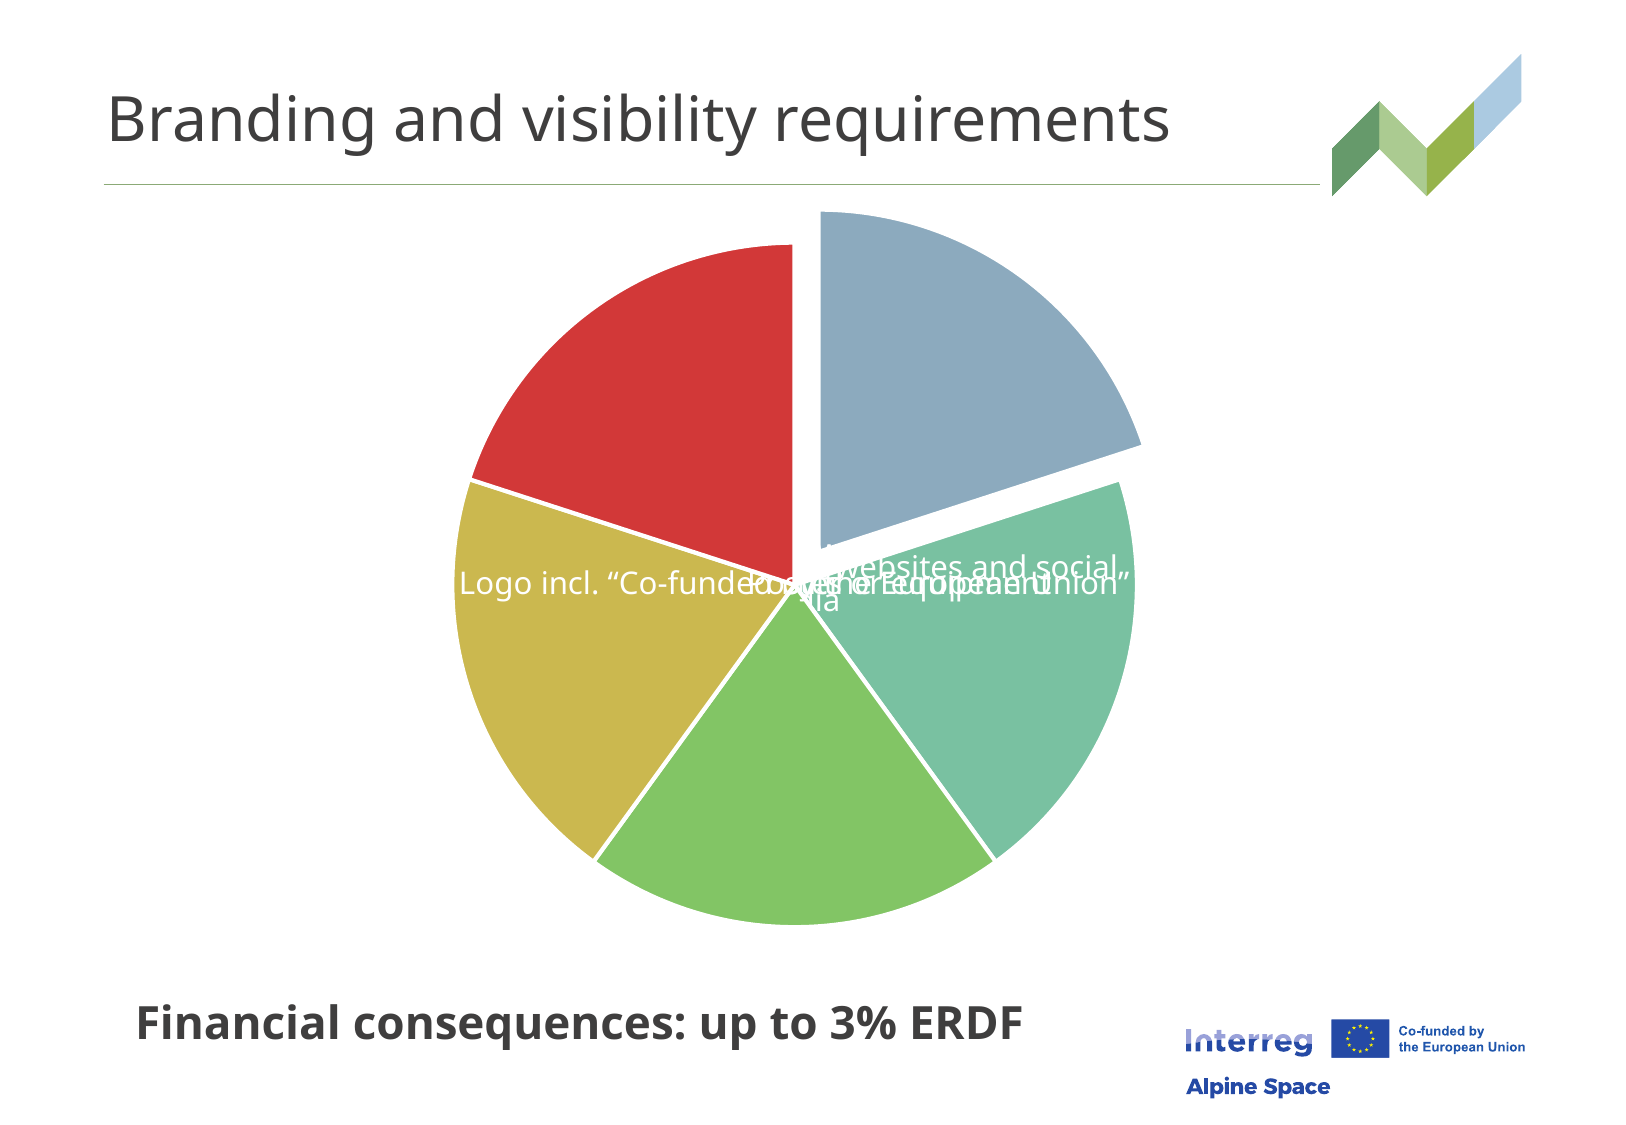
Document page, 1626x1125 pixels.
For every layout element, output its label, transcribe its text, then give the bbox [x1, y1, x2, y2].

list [91, 160, 1522, 977]
title Branding and visibility requirements [91, 19, 1236, 160]
text_box Financial consequences: up to 3% ERDF [110, 984, 1039, 1056]
